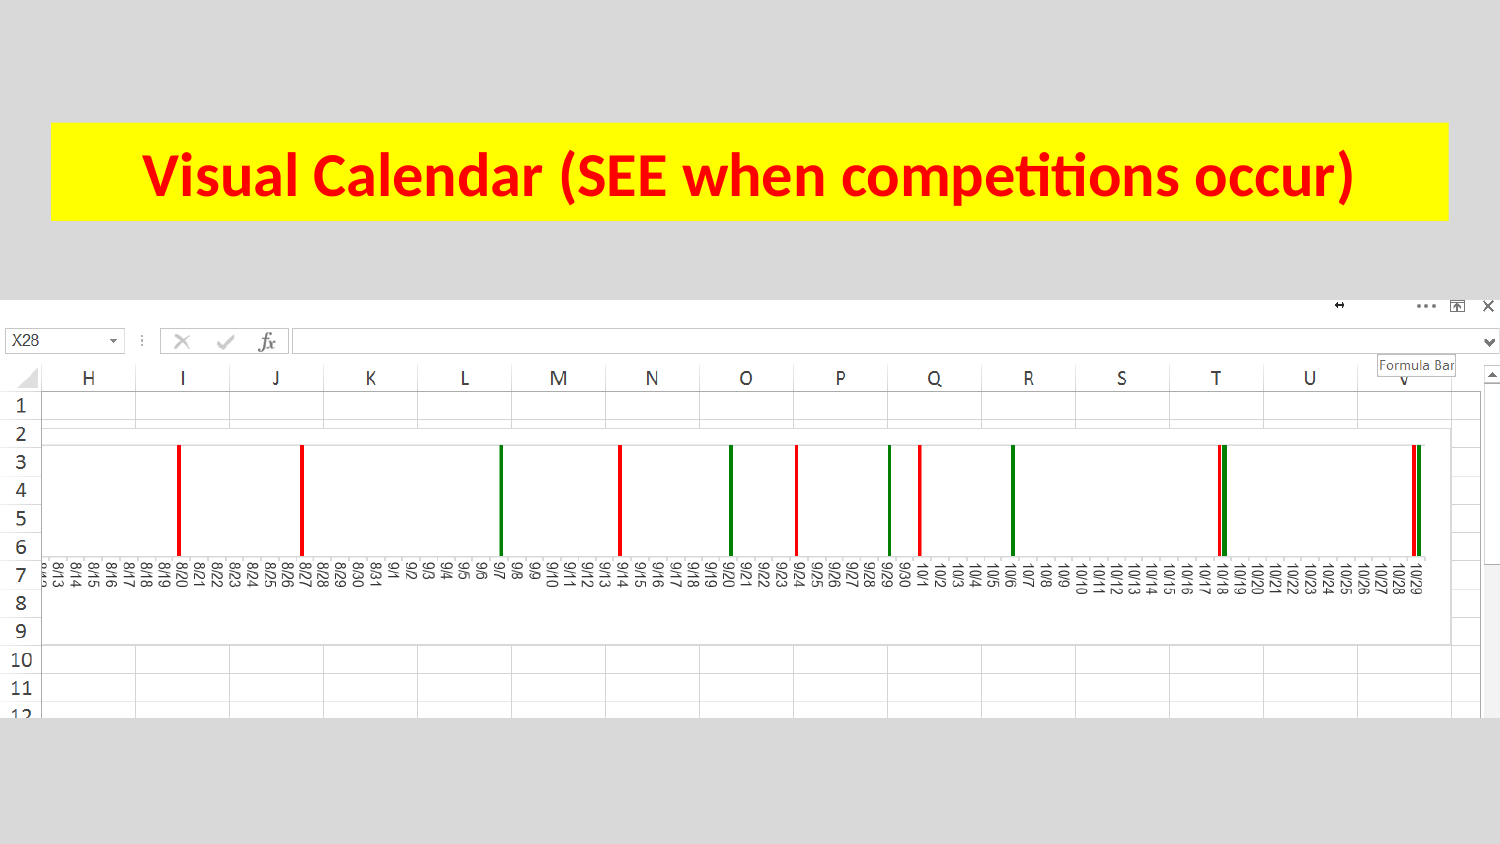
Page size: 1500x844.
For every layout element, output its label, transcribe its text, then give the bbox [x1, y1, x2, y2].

text_box Visual Calendar (SEE when competitions occur) [51, 122, 1449, 221]
picture [0, 300, 1500, 719]
